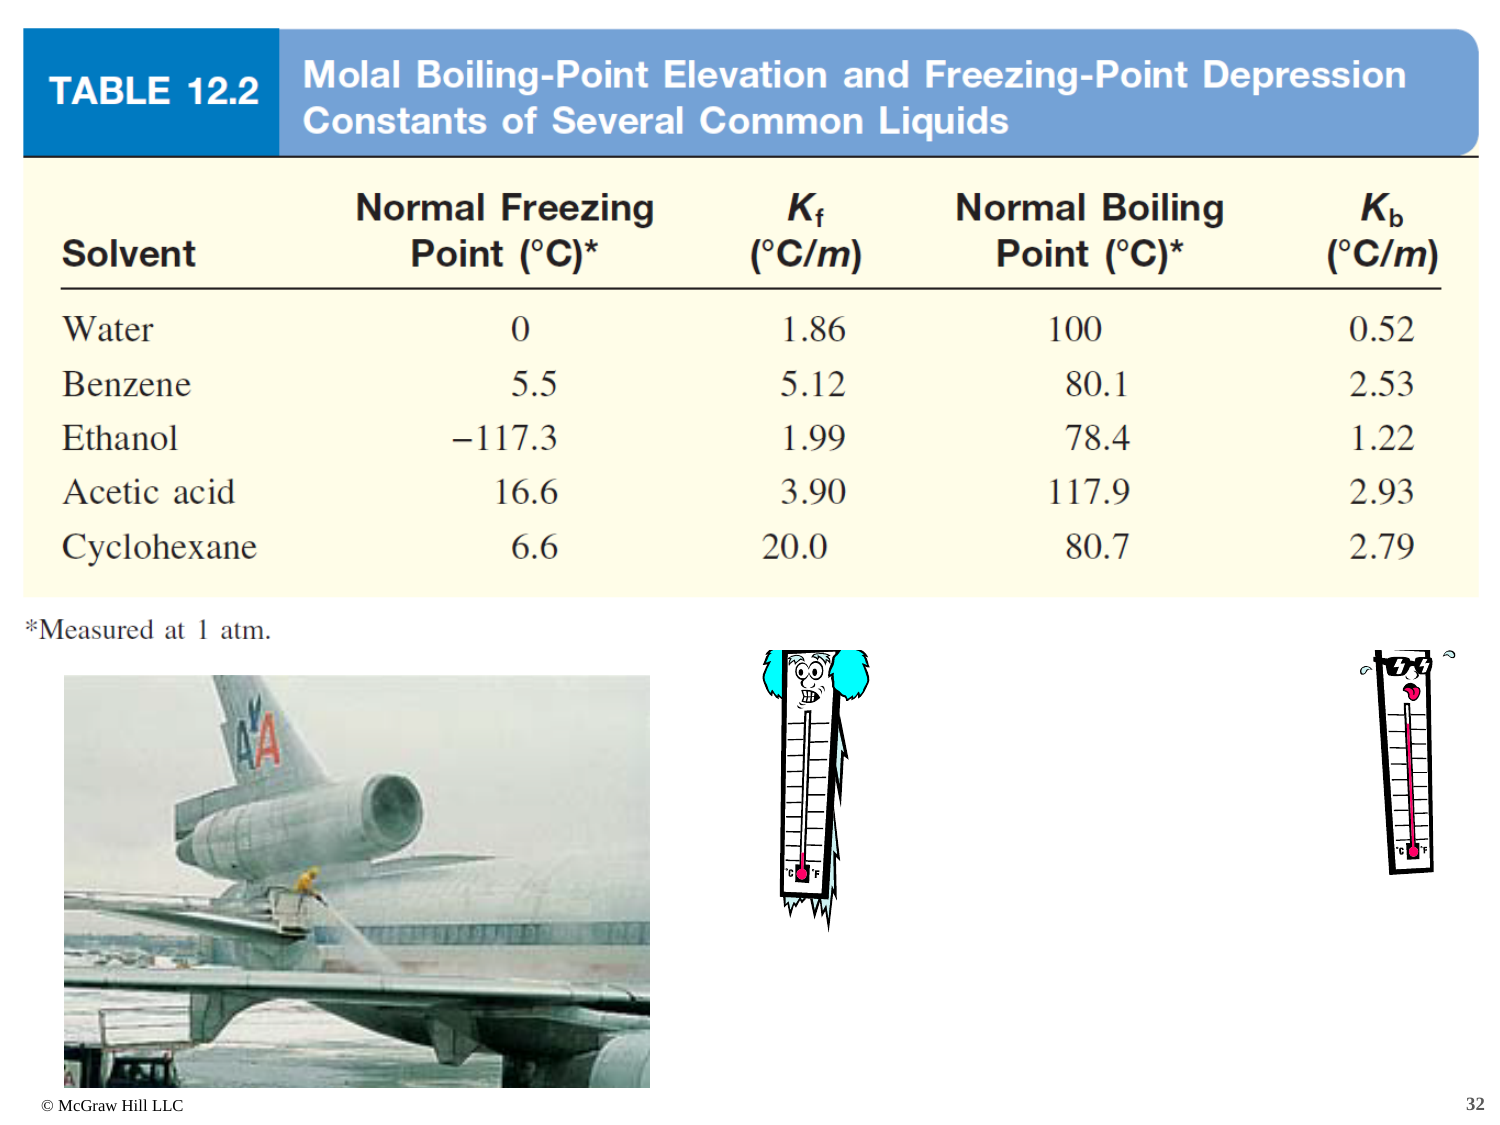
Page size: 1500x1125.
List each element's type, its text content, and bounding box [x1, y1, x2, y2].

picture [19, 25, 1481, 933]
slide_number 32 [1427, 1087, 1500, 1120]
picture [63, 674, 650, 1088]
